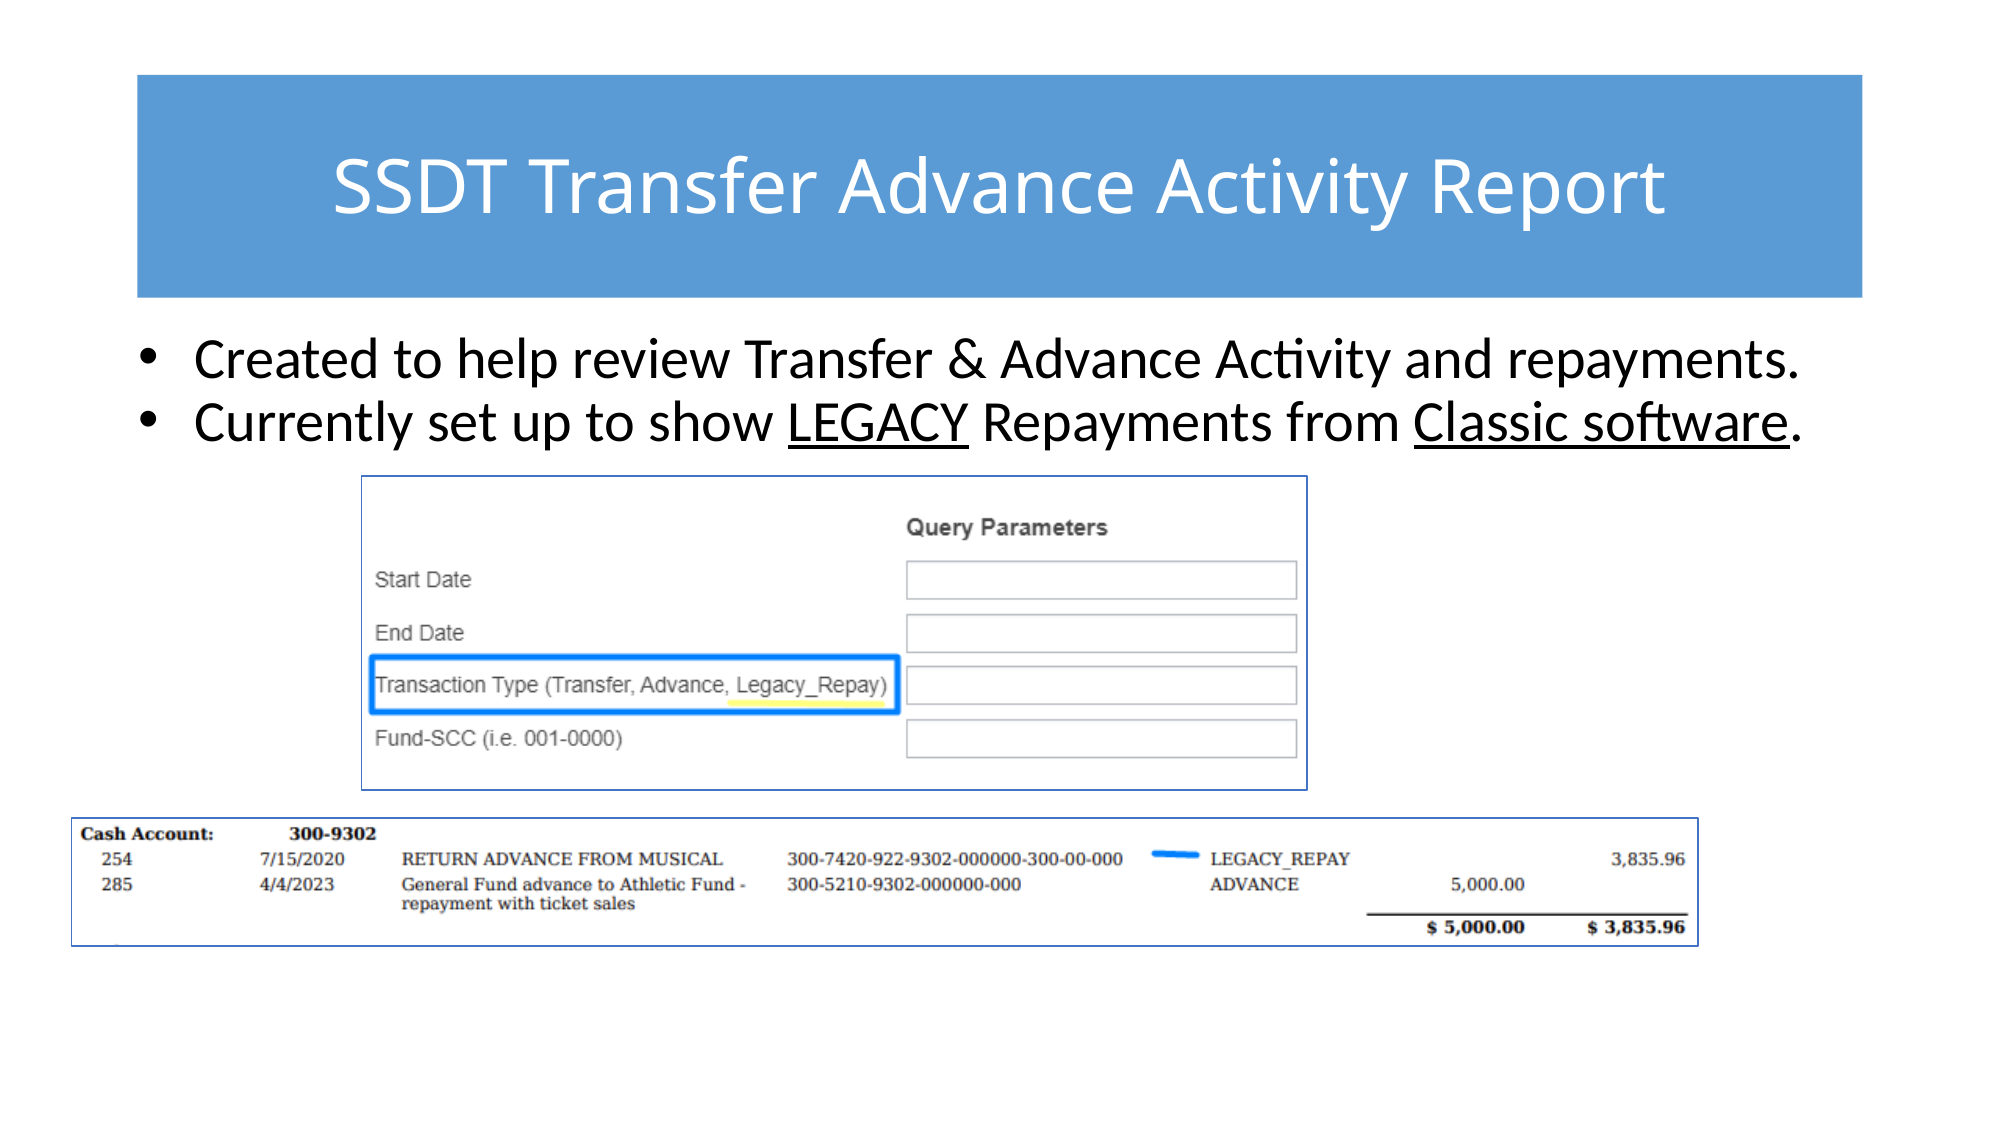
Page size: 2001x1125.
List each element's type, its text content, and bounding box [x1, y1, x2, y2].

picture [72, 818, 1698, 946]
title SSDT Transfer Advance Activity Report [137, 80, 1863, 298]
picture [362, 476, 1307, 790]
list Created to help review Transfer & Advance Activity and repayments. Currently set up to show LEGACY Repayments from Classic software. [104, 320, 1899, 1014]
text_box [137, 74, 1863, 80]
